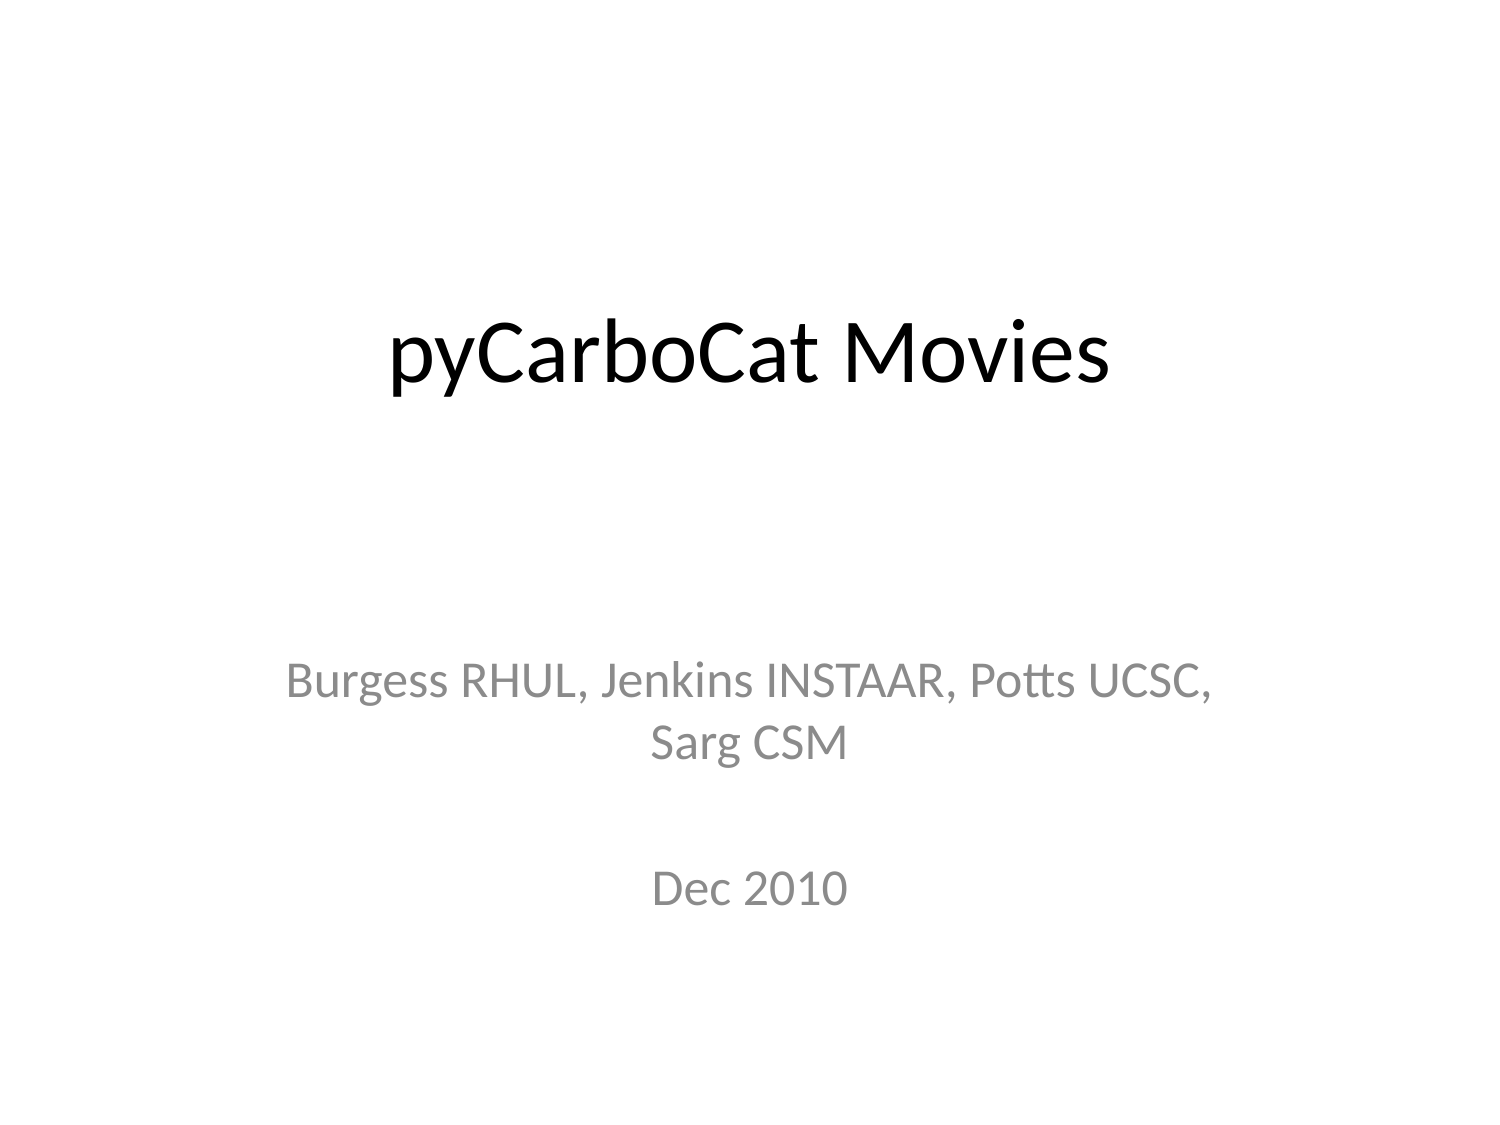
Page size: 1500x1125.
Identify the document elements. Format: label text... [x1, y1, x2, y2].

subtitle Burgess RHUL, Jenkins INSTAAR, Potts UCSC, Sarg CSM Dec 2010 [225, 637, 1275, 925]
title pyCarboCat Movies [112, 224, 1388, 467]
